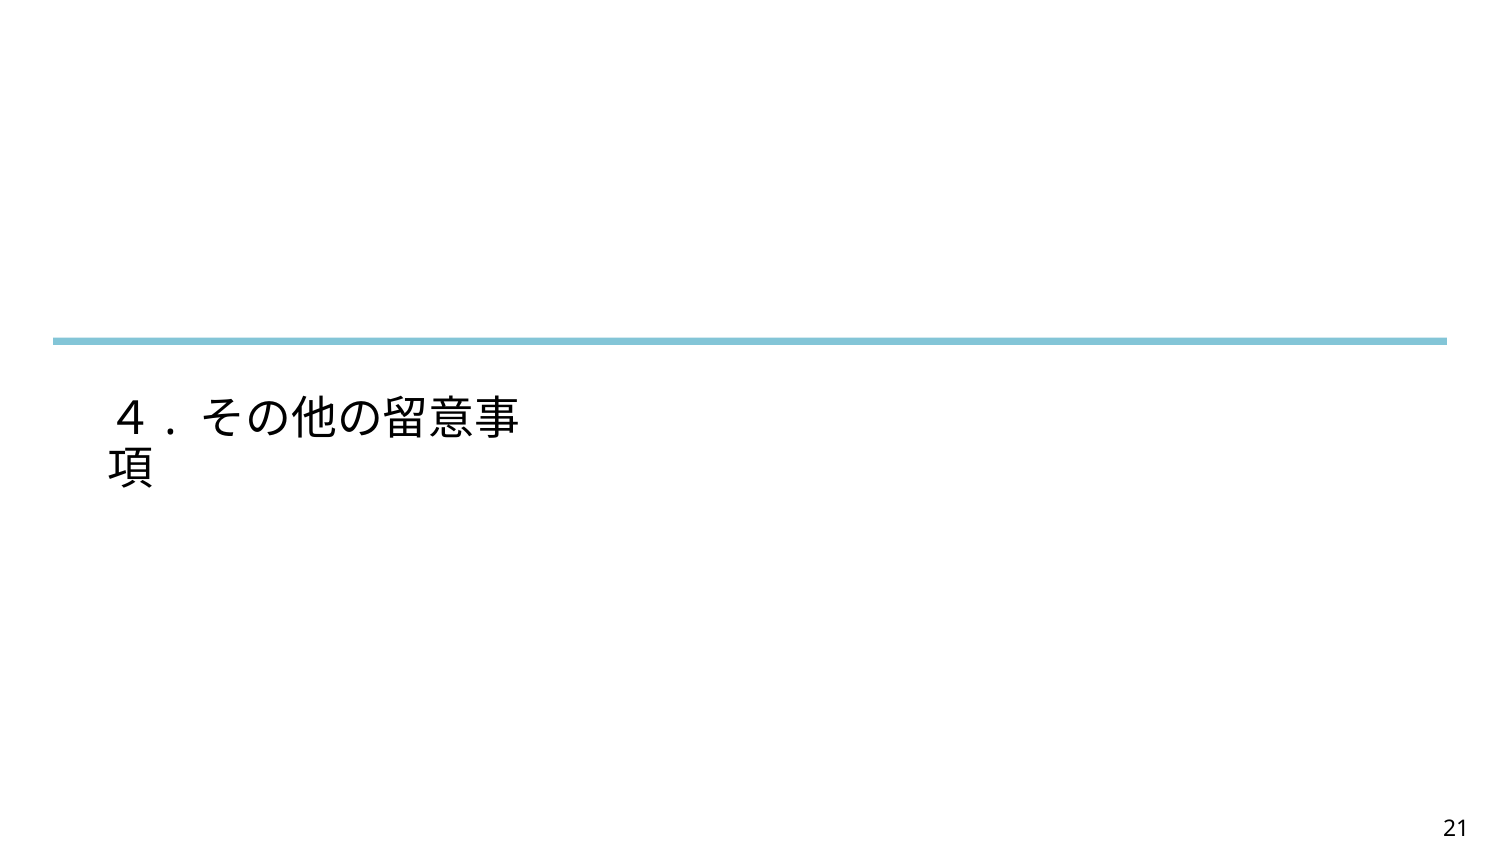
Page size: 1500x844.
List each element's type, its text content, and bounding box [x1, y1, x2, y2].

title ４. その他の留意事項 [92, 387, 556, 454]
